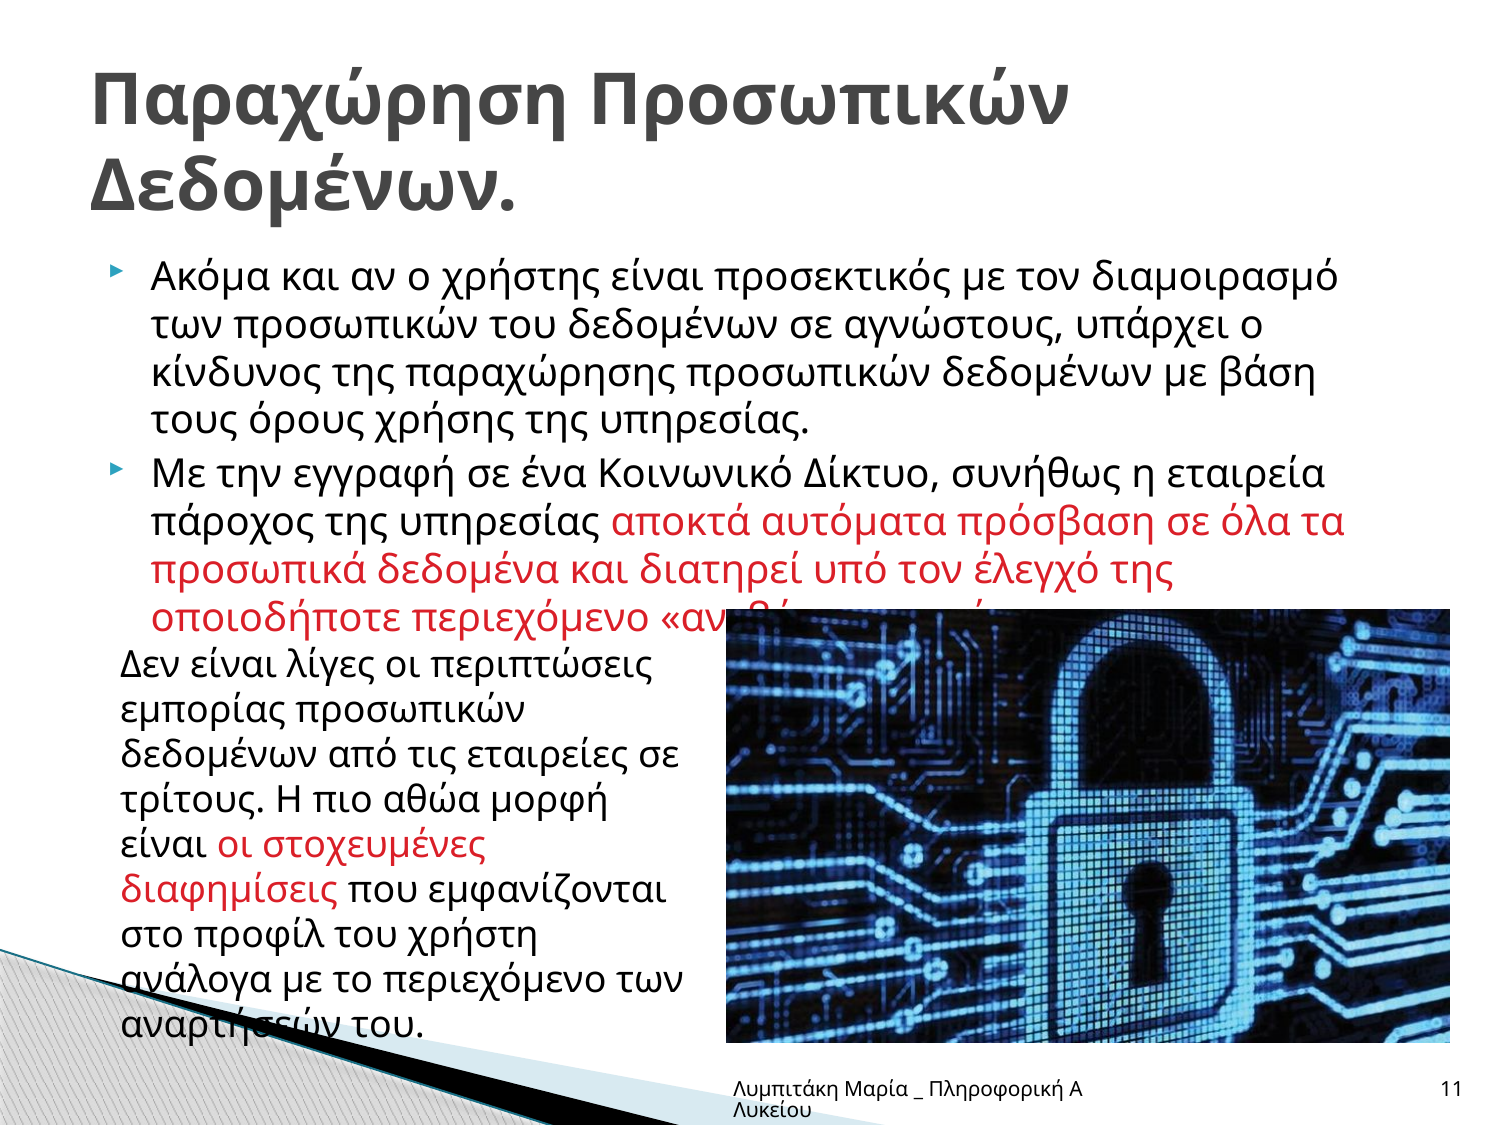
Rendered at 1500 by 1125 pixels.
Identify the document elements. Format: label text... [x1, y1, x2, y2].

list Ακόμα και αν ο χρήστης είναι προσεκτικός με τον διαμοιρασμό των προσωπικών του δεδομένων σε αγνώστους, υπάρχει ο κίνδυνος της παραχώρησης προσωπικών δεδομένων με βάση τους όρους χρήσης της υπηρεσίας. Με την εγγραφή σε ένα Κοινωνικό Δίκτυο, συνήθως η εταιρεία πάροχος της υπηρεσίας αποκτά αυτόματα πρόσβαση σε όλα τα προσωπικά δεδομένα και διατηρεί υπό τον έλεγχό της οποιοδήποτε περιεχόμενο «ανεβάσει» ο χρήστης. [75, 243, 1372, 657]
title Παραχώρηση Προσωπικών Δεδομένων. [75, 45, 1425, 233]
footer Λυμπιτάκη Μαρία _ Πληροφορική Α Λυκείου [718, 1051, 1105, 1112]
text_box Δεν είναι λίγες οι περιπτώσεις εμπορίας προσωπικών δεδομένων από τις εταιρείες σε τρίτους. Η πιο αθώα μορφή είναι οι στοχευμένες διαφημίσεις που εμφανίζονται στο προφίλ του χρήστη ανάλογα με το περιεχόμενο των αναρτήσεών του. [105, 632, 703, 1053]
slide_number 11 [1418, 1051, 1479, 1112]
picture [726, 609, 1450, 1044]
